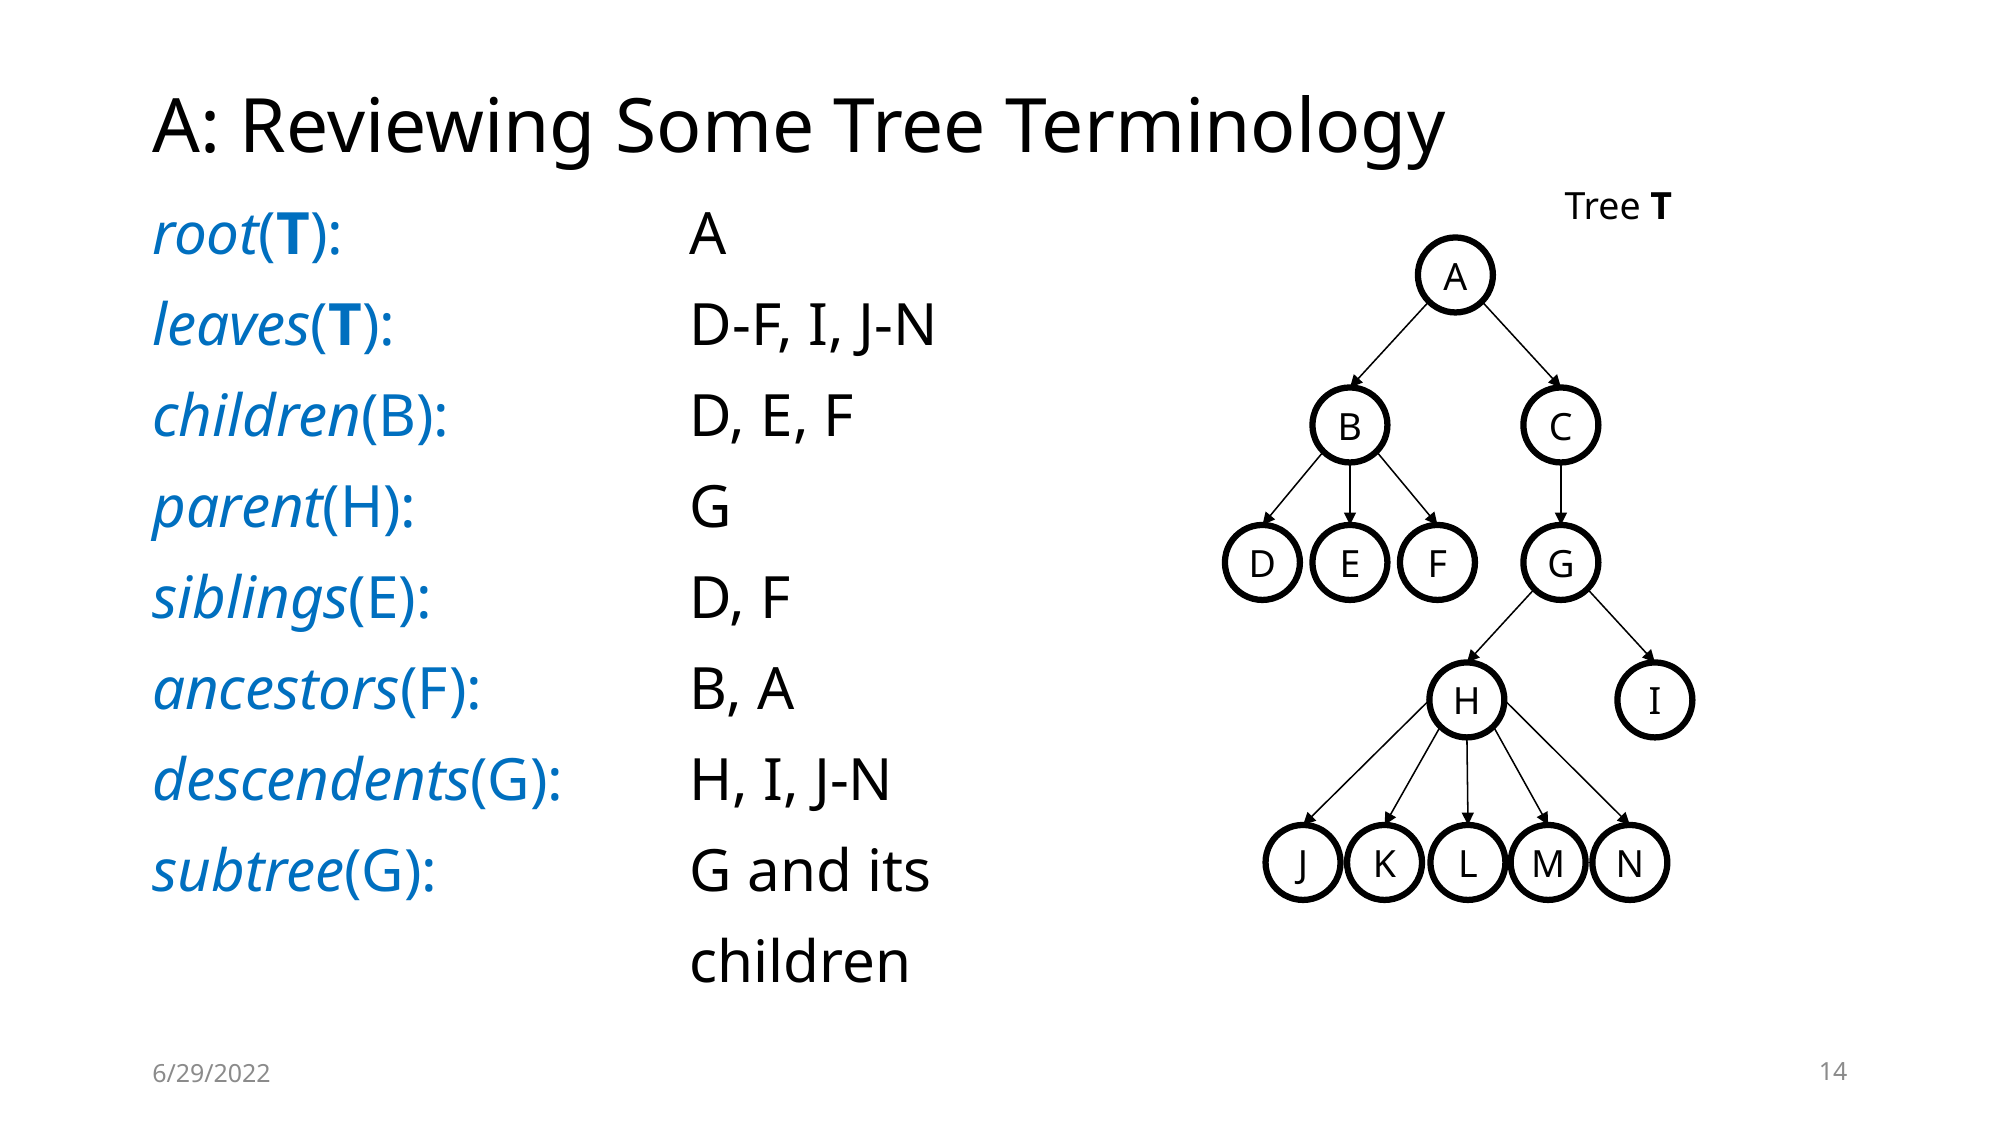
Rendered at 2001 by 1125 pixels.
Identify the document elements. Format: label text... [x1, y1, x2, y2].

text_box root(T): leaves(T): children(B): parent(H): siblings(E): ancestors(F): descendents(G): subtree(G): [137, 168, 675, 911]
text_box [1224, 174, 1693, 900]
title A: Reviewing Some Tree Terminology [137, 59, 1863, 198]
slide_number 14 [1412, 1042, 1863, 1103]
text_box A D-F, I, J-N D, E, F G D, F B, A H, I, J-N G and its children [675, 168, 1233, 1002]
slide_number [137, 1042, 588, 1103]
